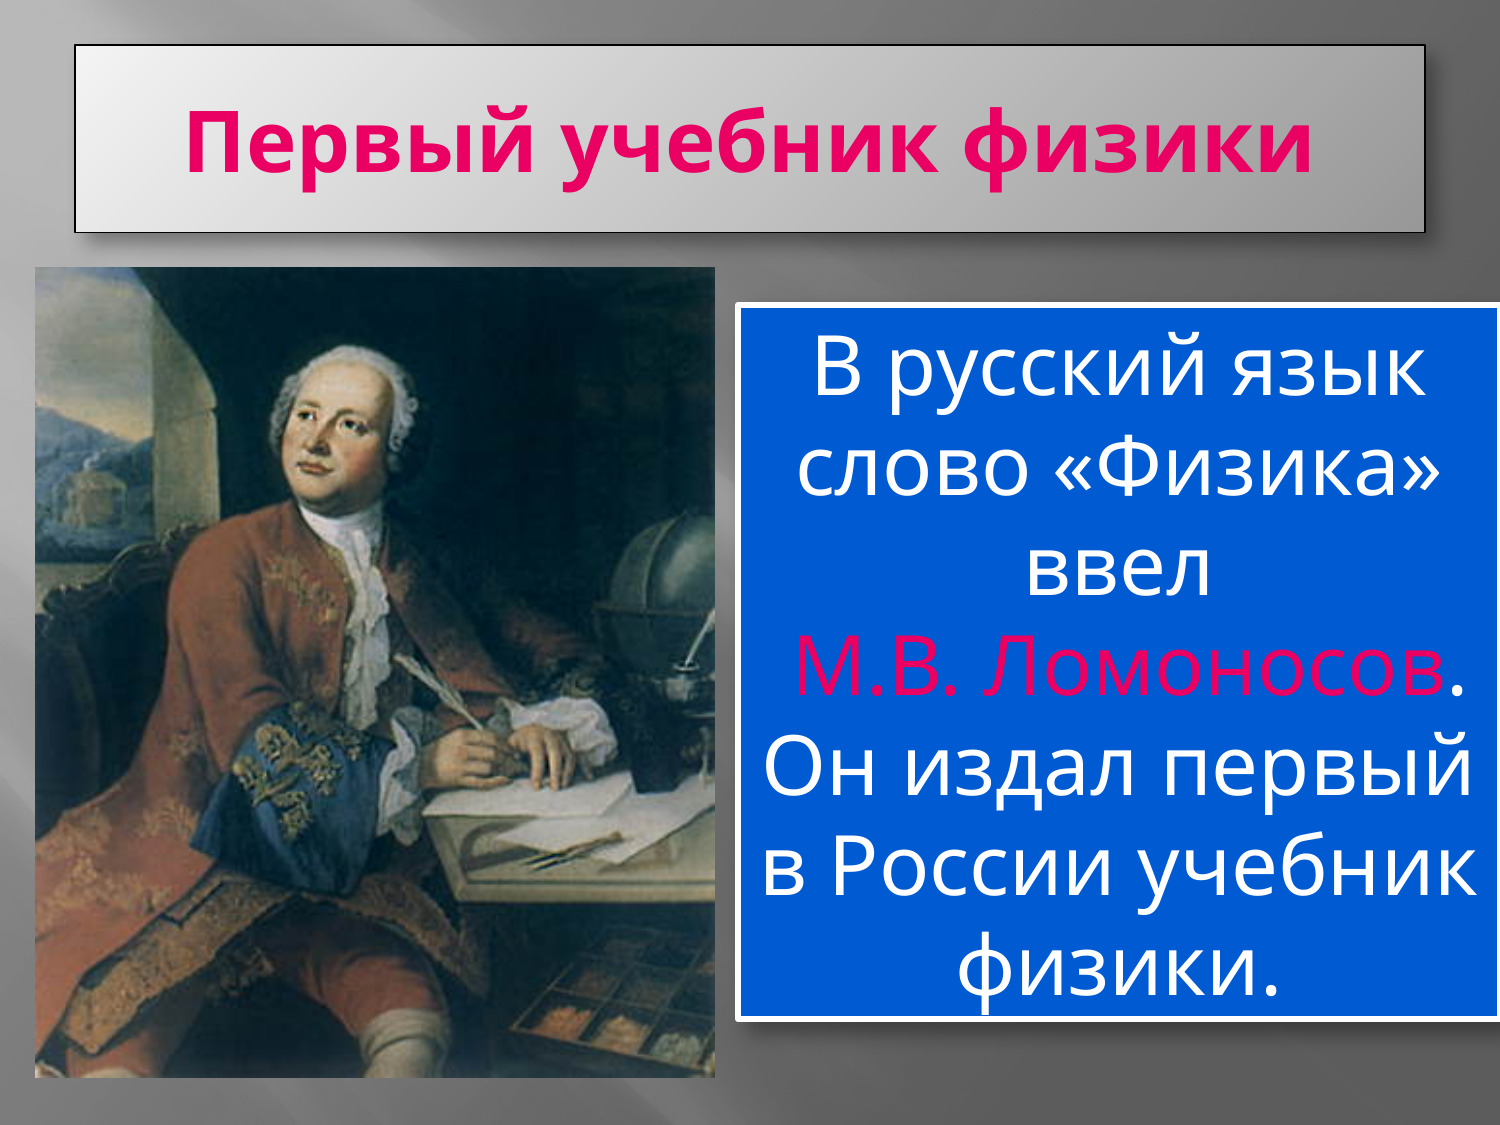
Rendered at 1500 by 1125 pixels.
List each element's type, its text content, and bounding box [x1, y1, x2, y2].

title Первый учебник физики [74, 44, 1426, 233]
text_box В русский язык слово «Физика» ввел М.В. Ломоносов. Он издал первый в России учебник физики. [757, 302, 1500, 1022]
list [34, 266, 716, 1079]
